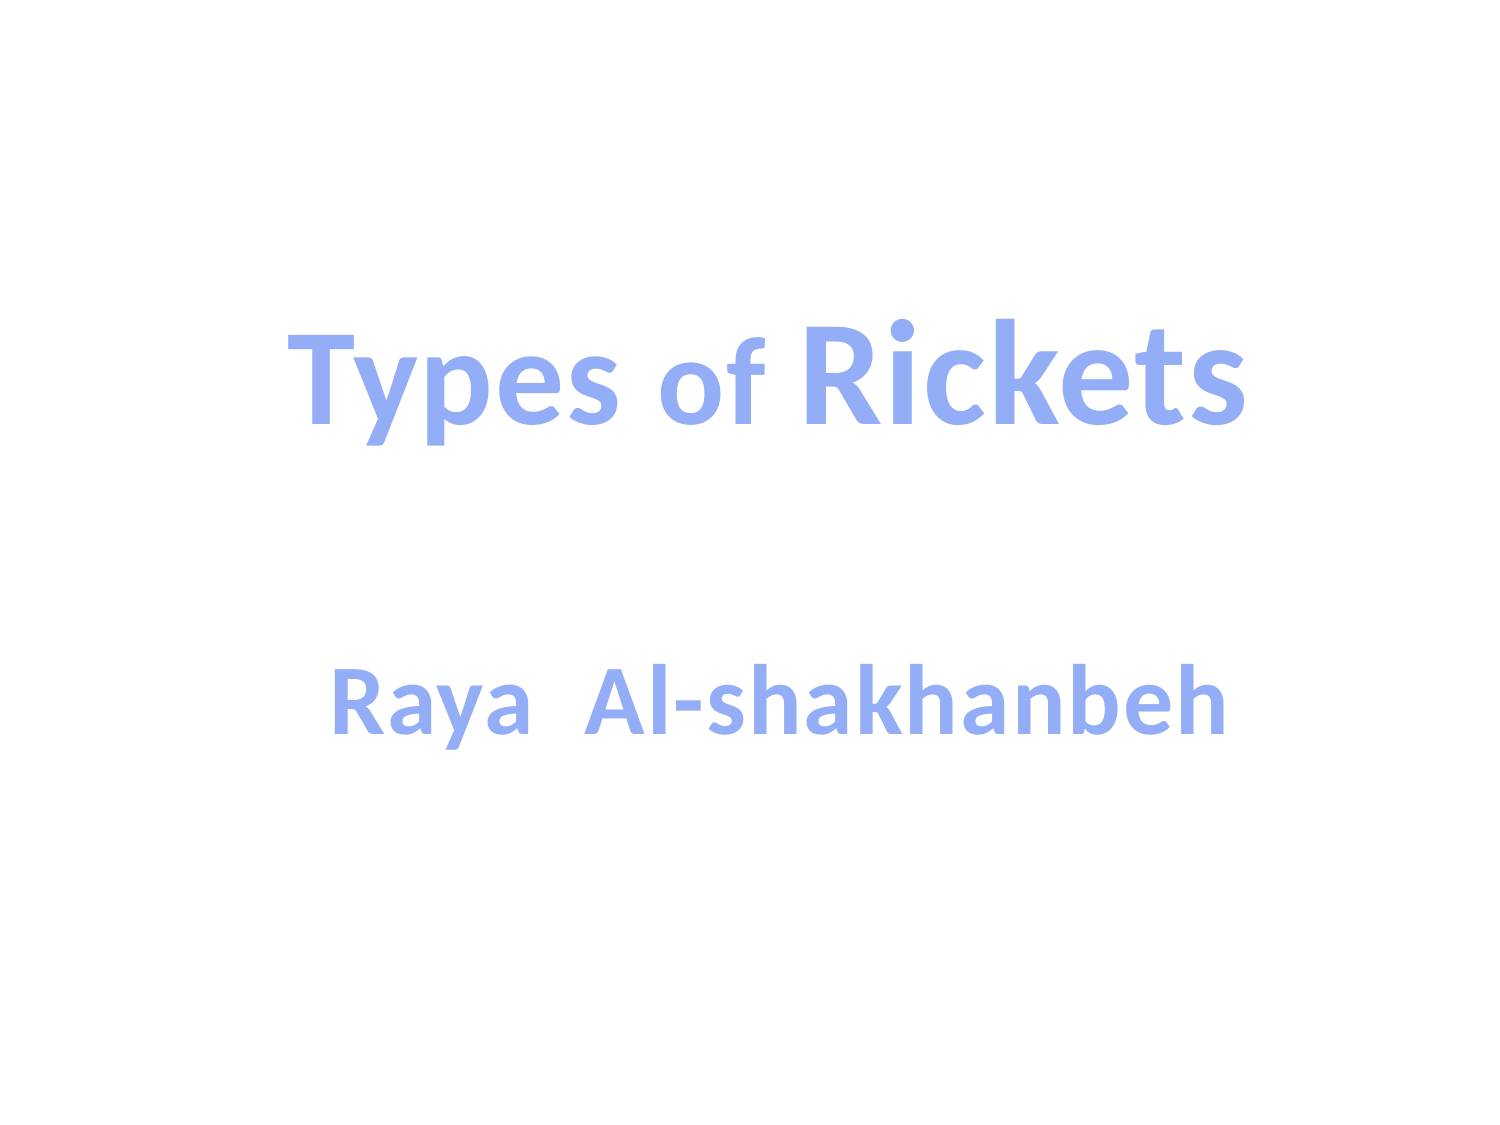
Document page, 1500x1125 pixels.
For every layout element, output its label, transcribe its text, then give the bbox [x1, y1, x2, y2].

text_box Types of Rickets Raya Al-shakhanbeh [38, 267, 1498, 1062]
